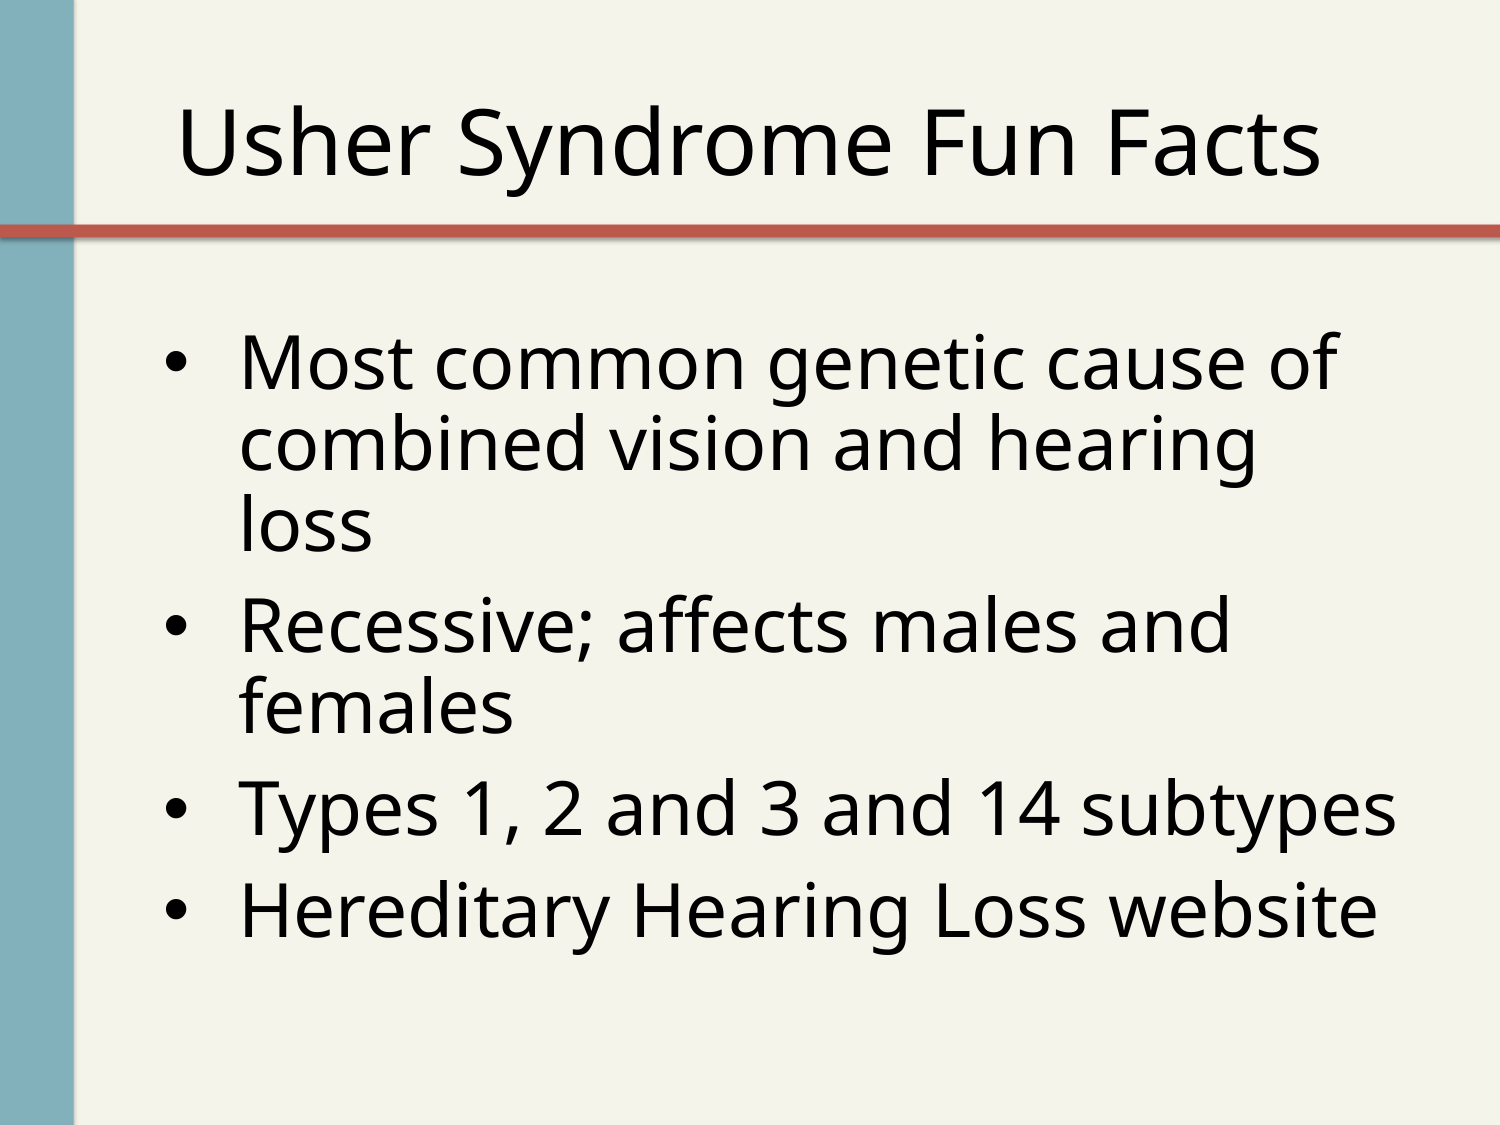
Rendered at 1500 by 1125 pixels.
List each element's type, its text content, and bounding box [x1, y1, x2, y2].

title Usher Syndrome Fun Facts [75, 45, 1425, 233]
list Most common genetic cause of combined vision and hearing loss Recessive; affects males and females Types 1, 2 and 3 and 14 subtypes Hereditary Hearing Loss website [148, 309, 1425, 947]
picture [0, 0, 1500, 1125]
